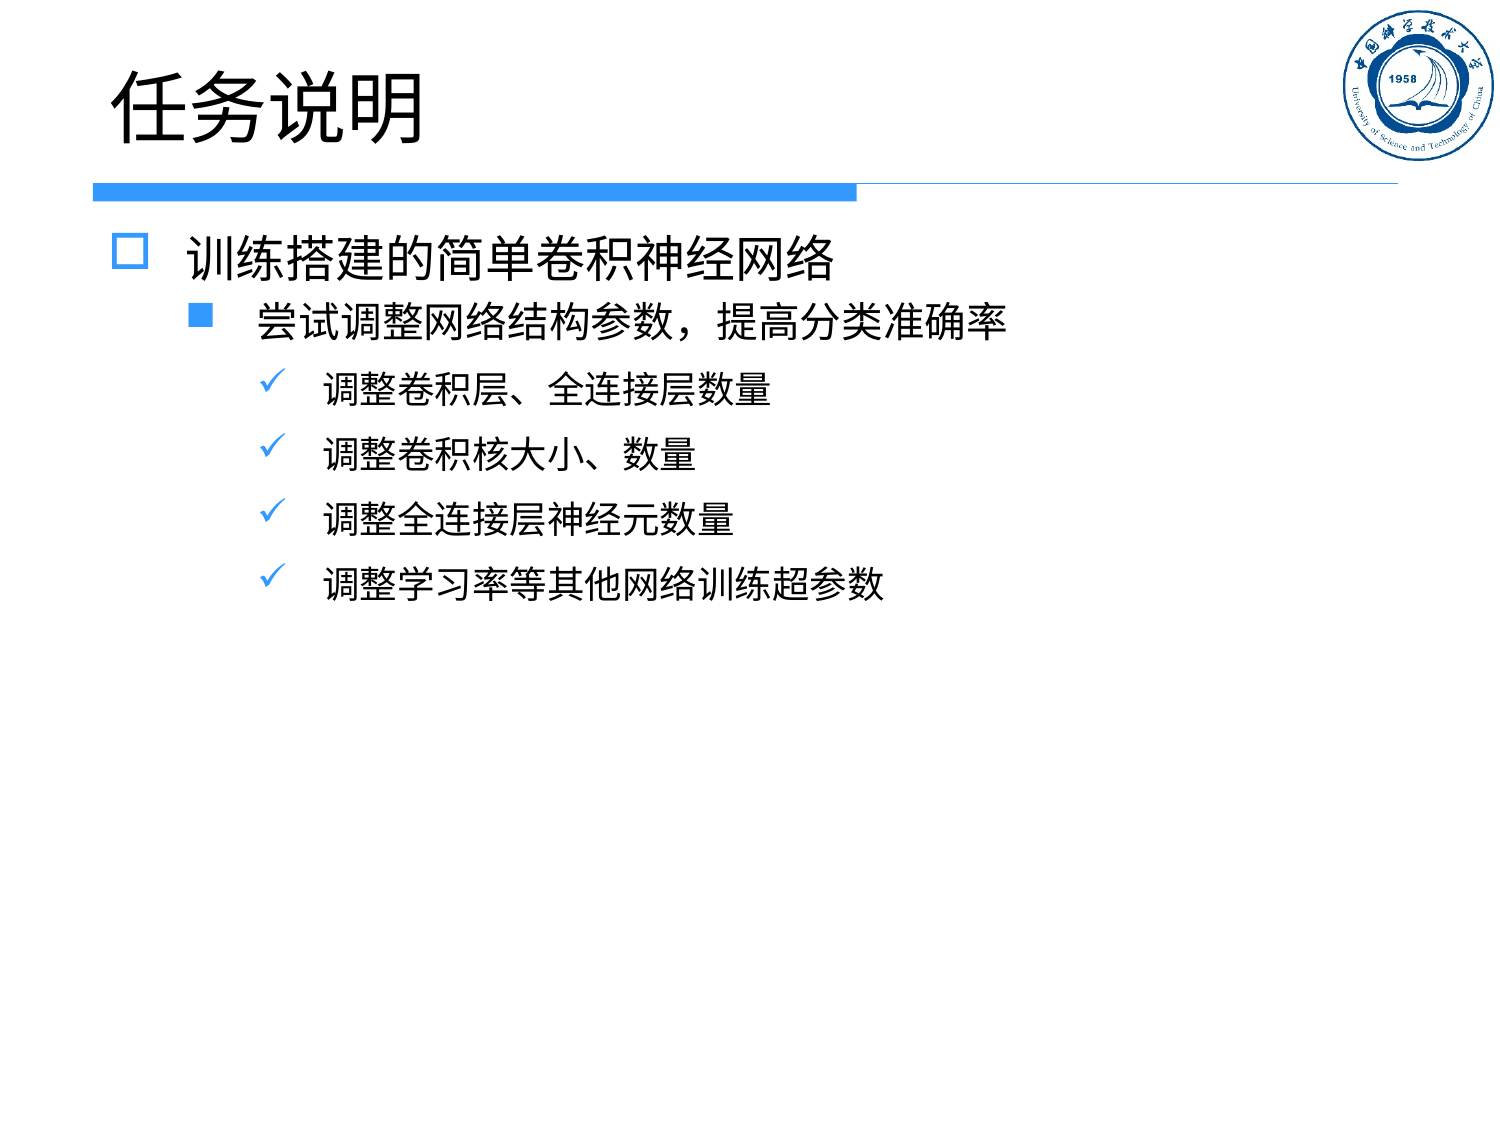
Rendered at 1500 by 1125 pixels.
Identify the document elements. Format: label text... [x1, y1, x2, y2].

picture [1339, 2, 1494, 161]
list 训练搭建的简单卷积神经网络 尝试调整网络结构参数，提高分类准确率 调整卷积层、全连接层数量 调整卷积核大小、数量 调整全连接层神经元数量 调整学习率等其他网络训练超参数 [92, 220, 1406, 1035]
title 任务说明 [94, 50, 1407, 161]
